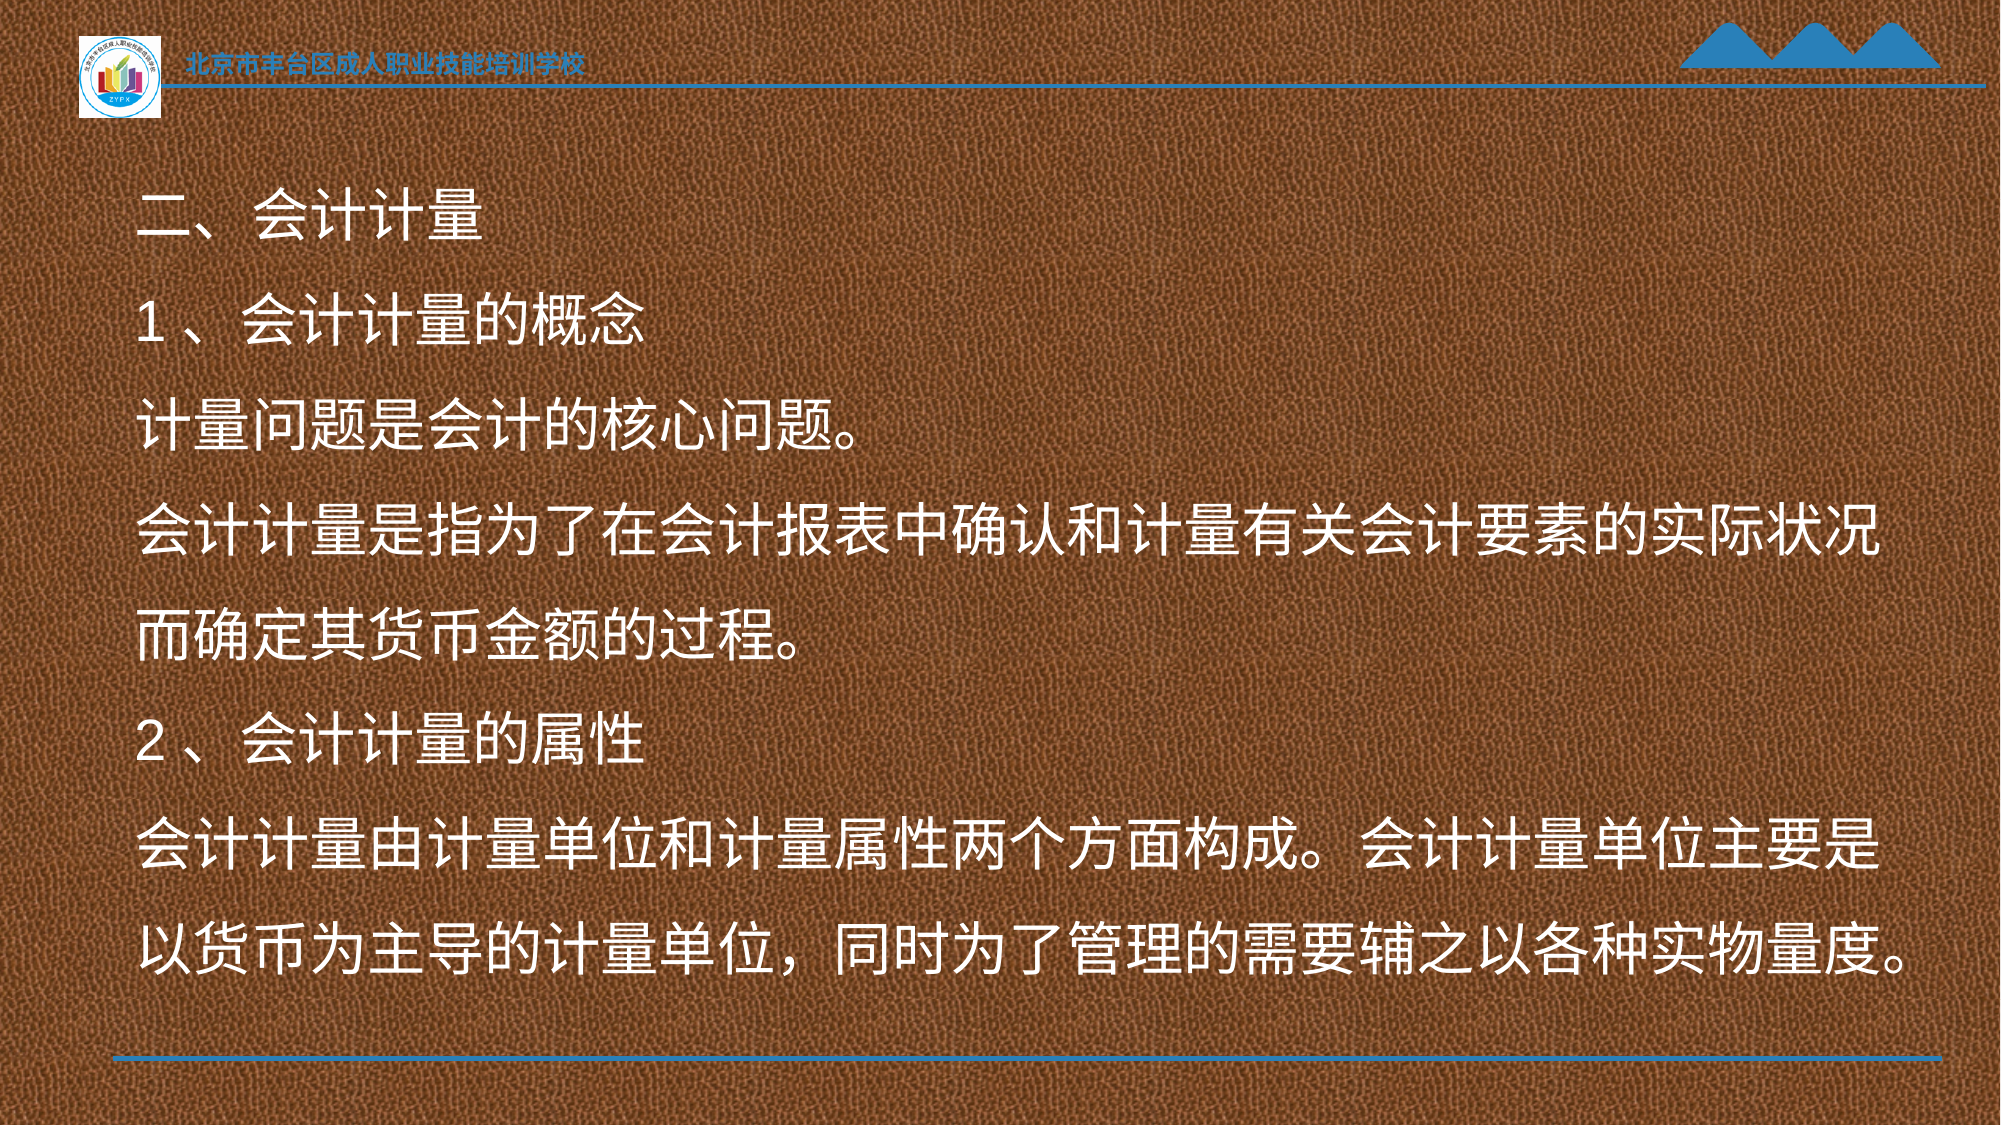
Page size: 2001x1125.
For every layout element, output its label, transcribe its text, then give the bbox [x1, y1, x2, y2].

text_box [1840, 21, 1944, 70]
text_box [1763, 21, 1853, 70]
text_box 北京市丰台区成人职业技能培训学校 [170, 40, 632, 85]
text_box [1677, 21, 1772, 70]
text_box 二、会计计量 1、会计计量的概念 计量问题是会计的核心问题。 会计计量是指为了在会计报表中确认和计量有关会计要素的实际状况而确定其货币金额的过程。 2、会计计量的属性 会计计量由计量单位和计量属性两个方面构成。会计计量单位主要是以货币为主导的计量单位，同时为了管理的需要辅之以各种实物量度。 [120, 135, 1943, 1095]
picture [0, 0, 2001, 1125]
